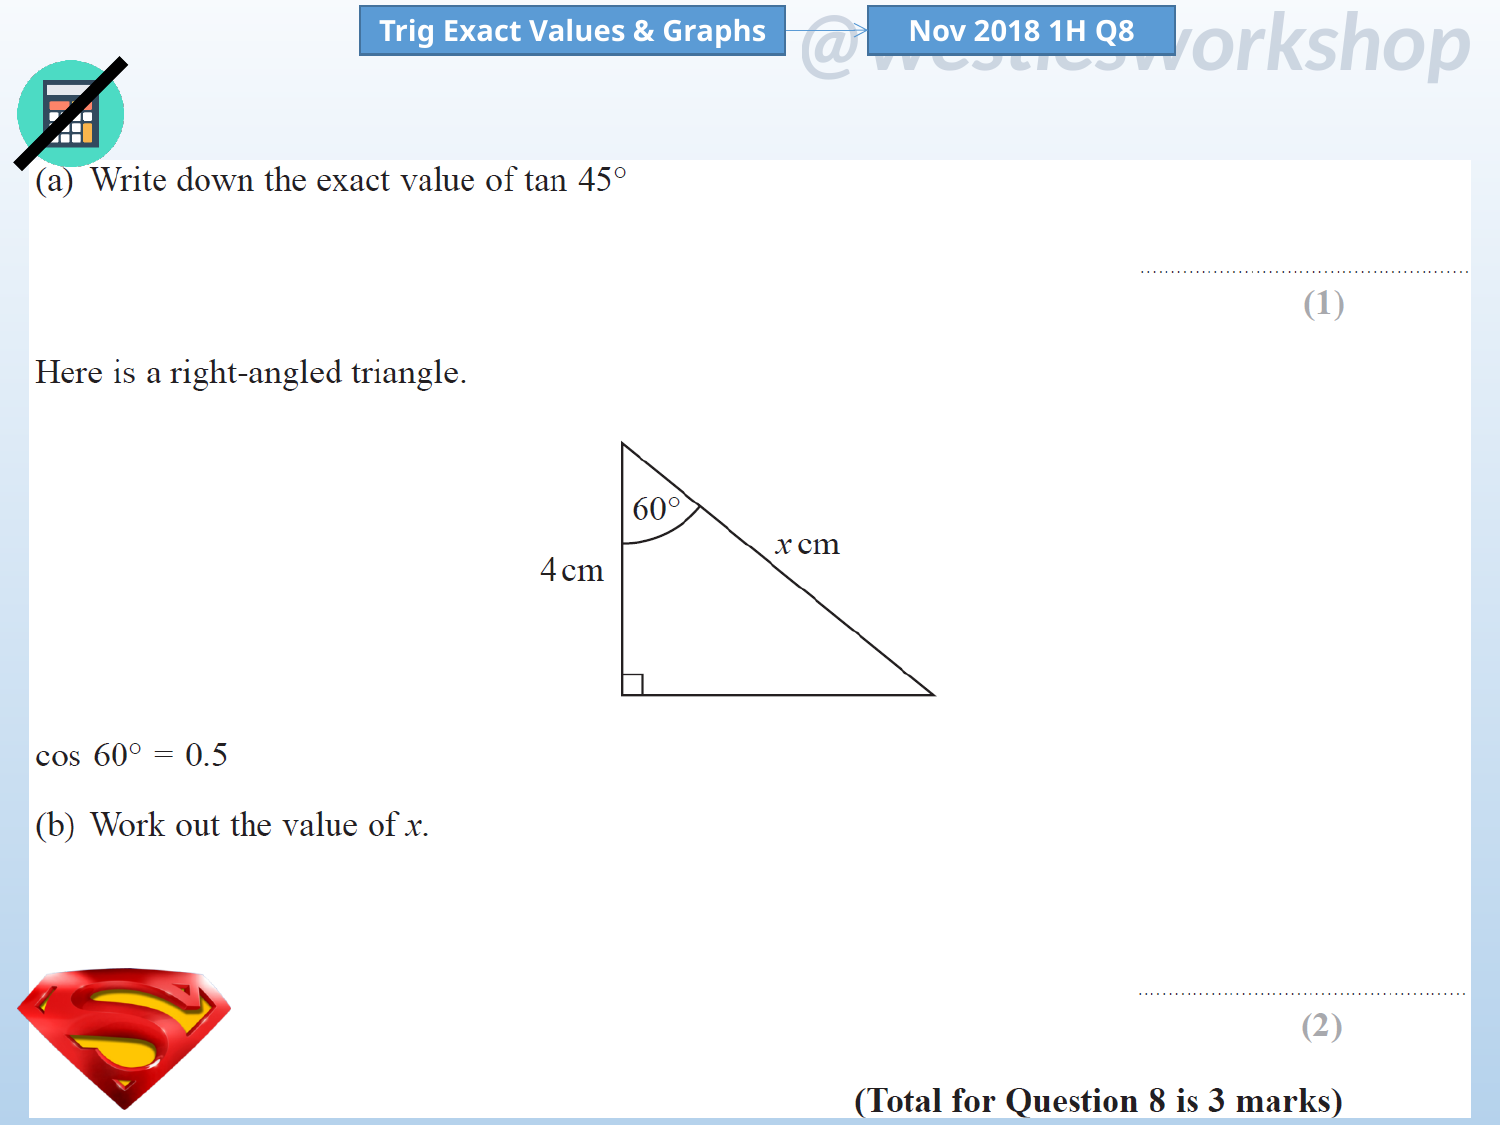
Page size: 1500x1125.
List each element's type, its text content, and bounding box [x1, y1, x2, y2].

picture [17, 160, 1471, 1118]
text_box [17, 60, 124, 167]
text_box Nov 2018 1H Q8 [867, 5, 1176, 56]
text_box Trig Exact Values & Graphs [359, 5, 786, 56]
